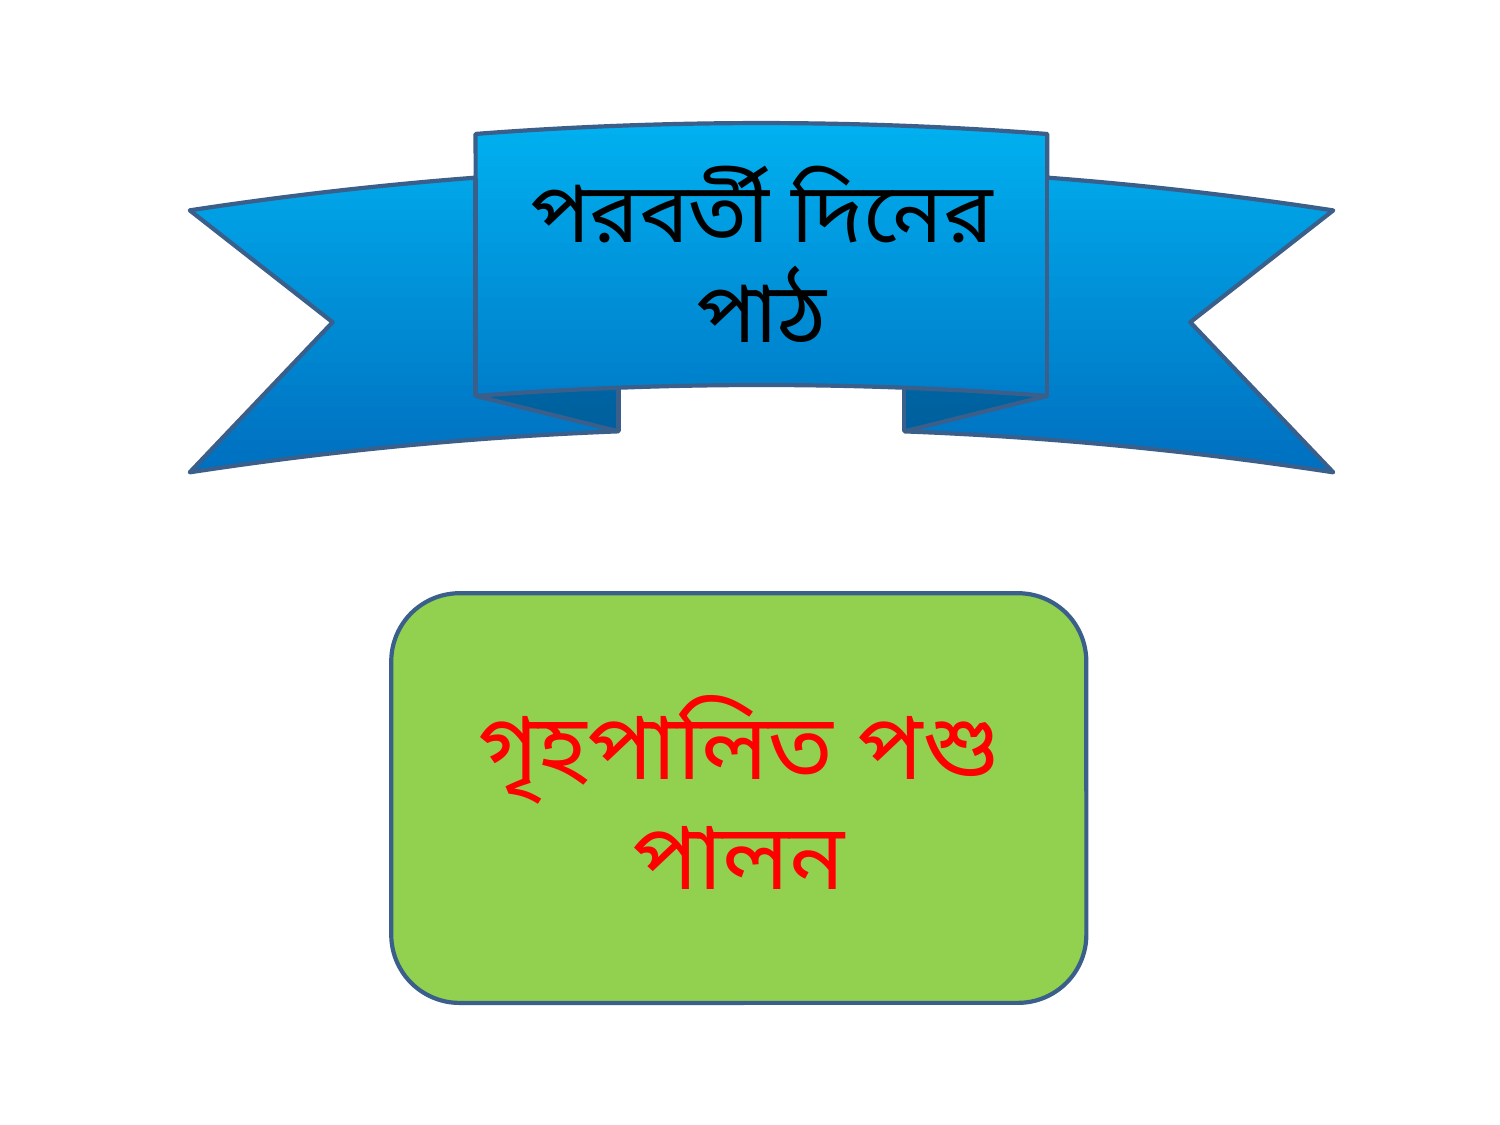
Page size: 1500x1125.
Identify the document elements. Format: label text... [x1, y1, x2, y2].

text_box পরবর্তী দিনের পাঠ [187, 120, 1336, 475]
text_box গৃহপালিত পশু পালন [389, 591, 1089, 1006]
